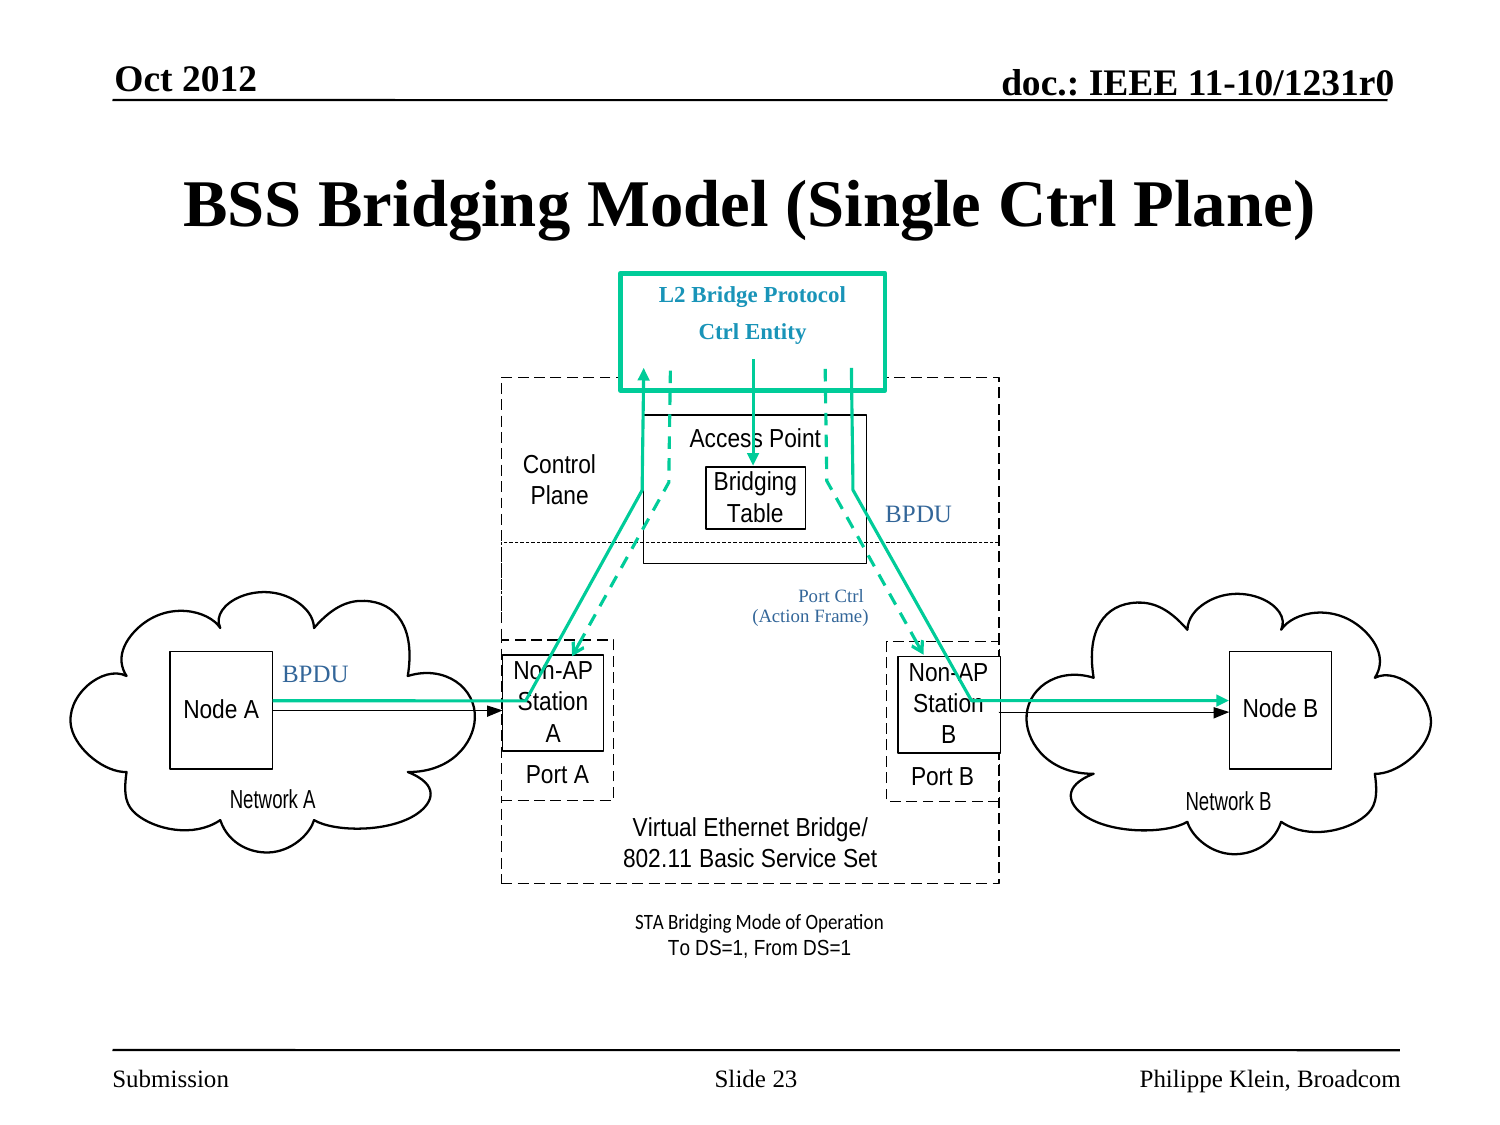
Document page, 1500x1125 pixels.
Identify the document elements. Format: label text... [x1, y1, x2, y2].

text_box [56, 359, 1446, 1001]
title BSS Bridging Model (Single Ctrl Plane) [112, 112, 1388, 288]
footer Philippe Klein, Broadcom [878, 1061, 1402, 1093]
slide_number Slide 23 [712, 1061, 800, 1123]
text_box L2 Bridge Protocol Ctrl Entity [618, 271, 887, 357]
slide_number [114, 54, 423, 100]
